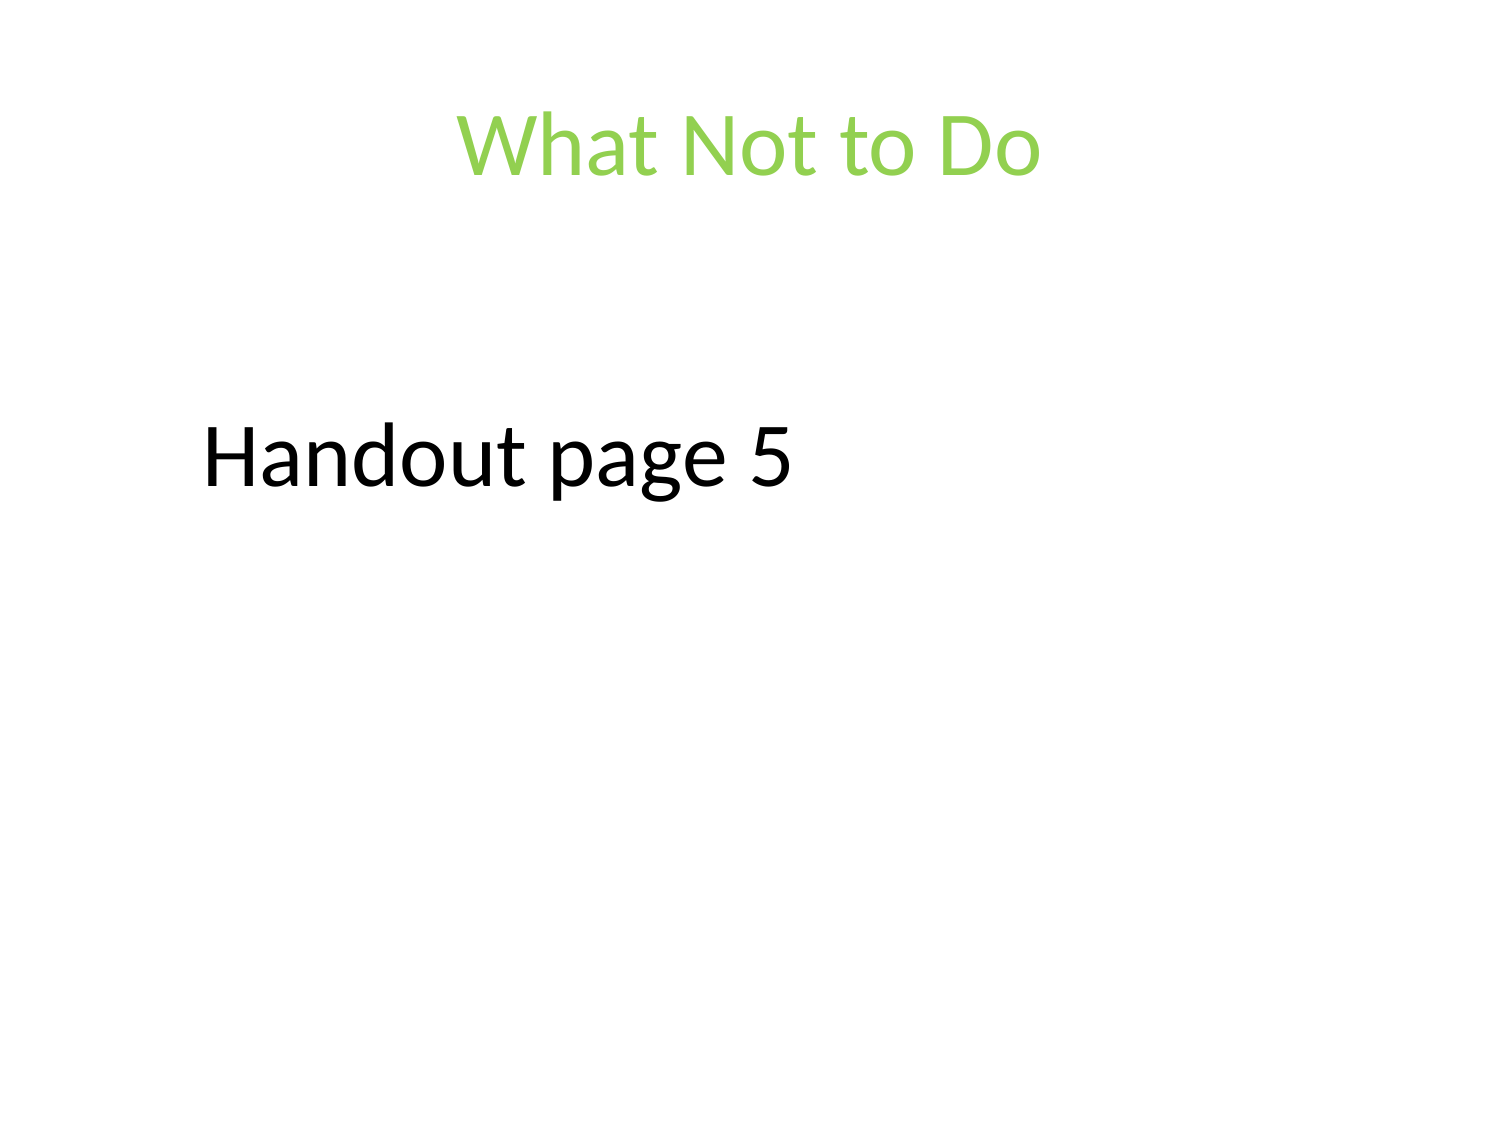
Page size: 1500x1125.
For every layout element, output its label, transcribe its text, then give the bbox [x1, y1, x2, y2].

text_box Handout page 5 [187, 387, 900, 513]
title What Not to Do [75, 45, 1425, 233]
